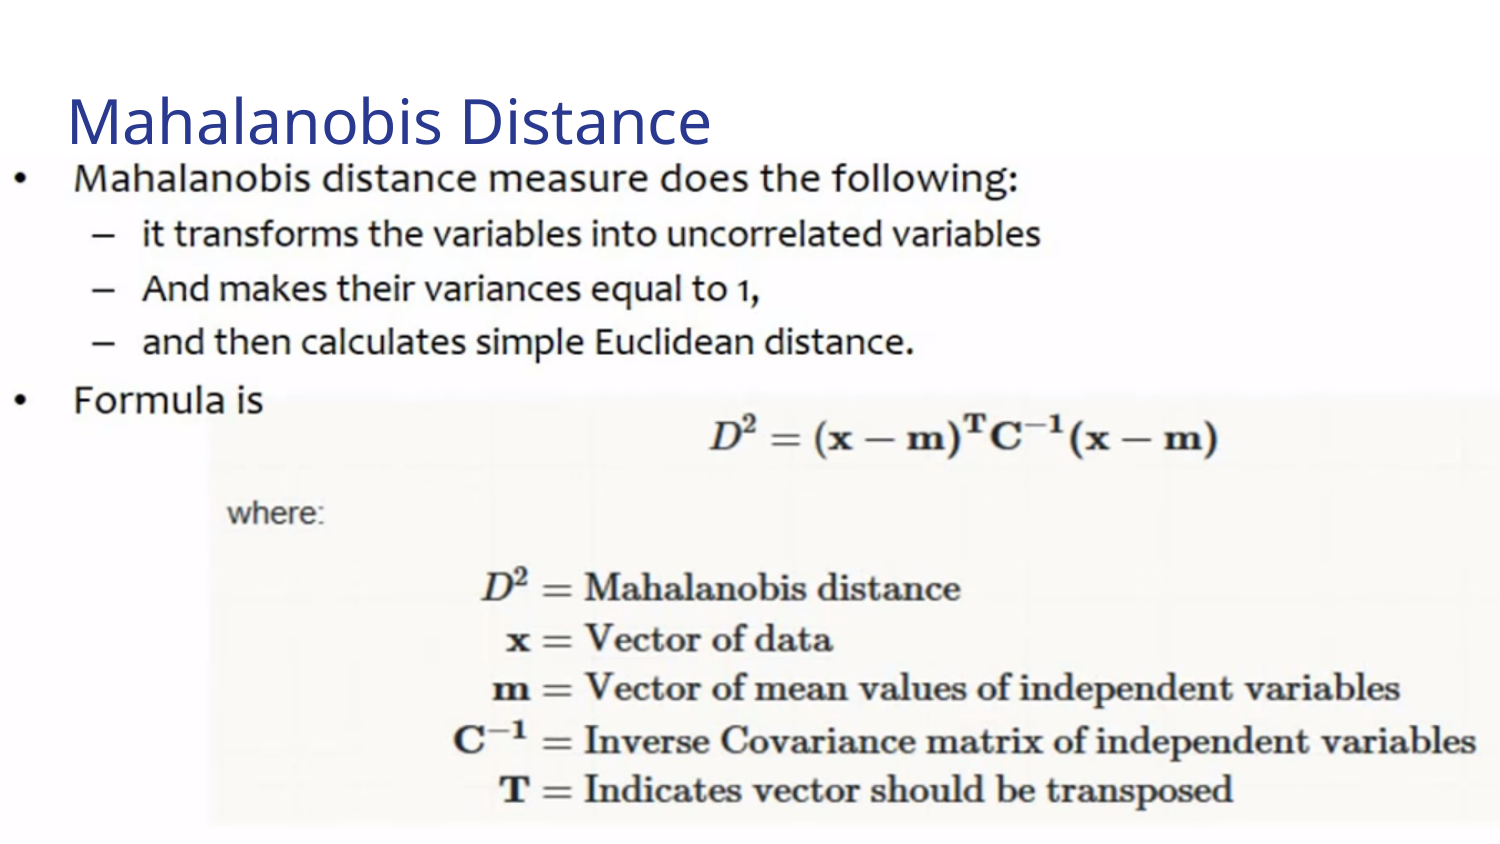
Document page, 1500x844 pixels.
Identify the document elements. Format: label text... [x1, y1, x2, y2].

picture [0, 156, 1500, 844]
title Mahalanobis Distance [51, 67, 1449, 154]
